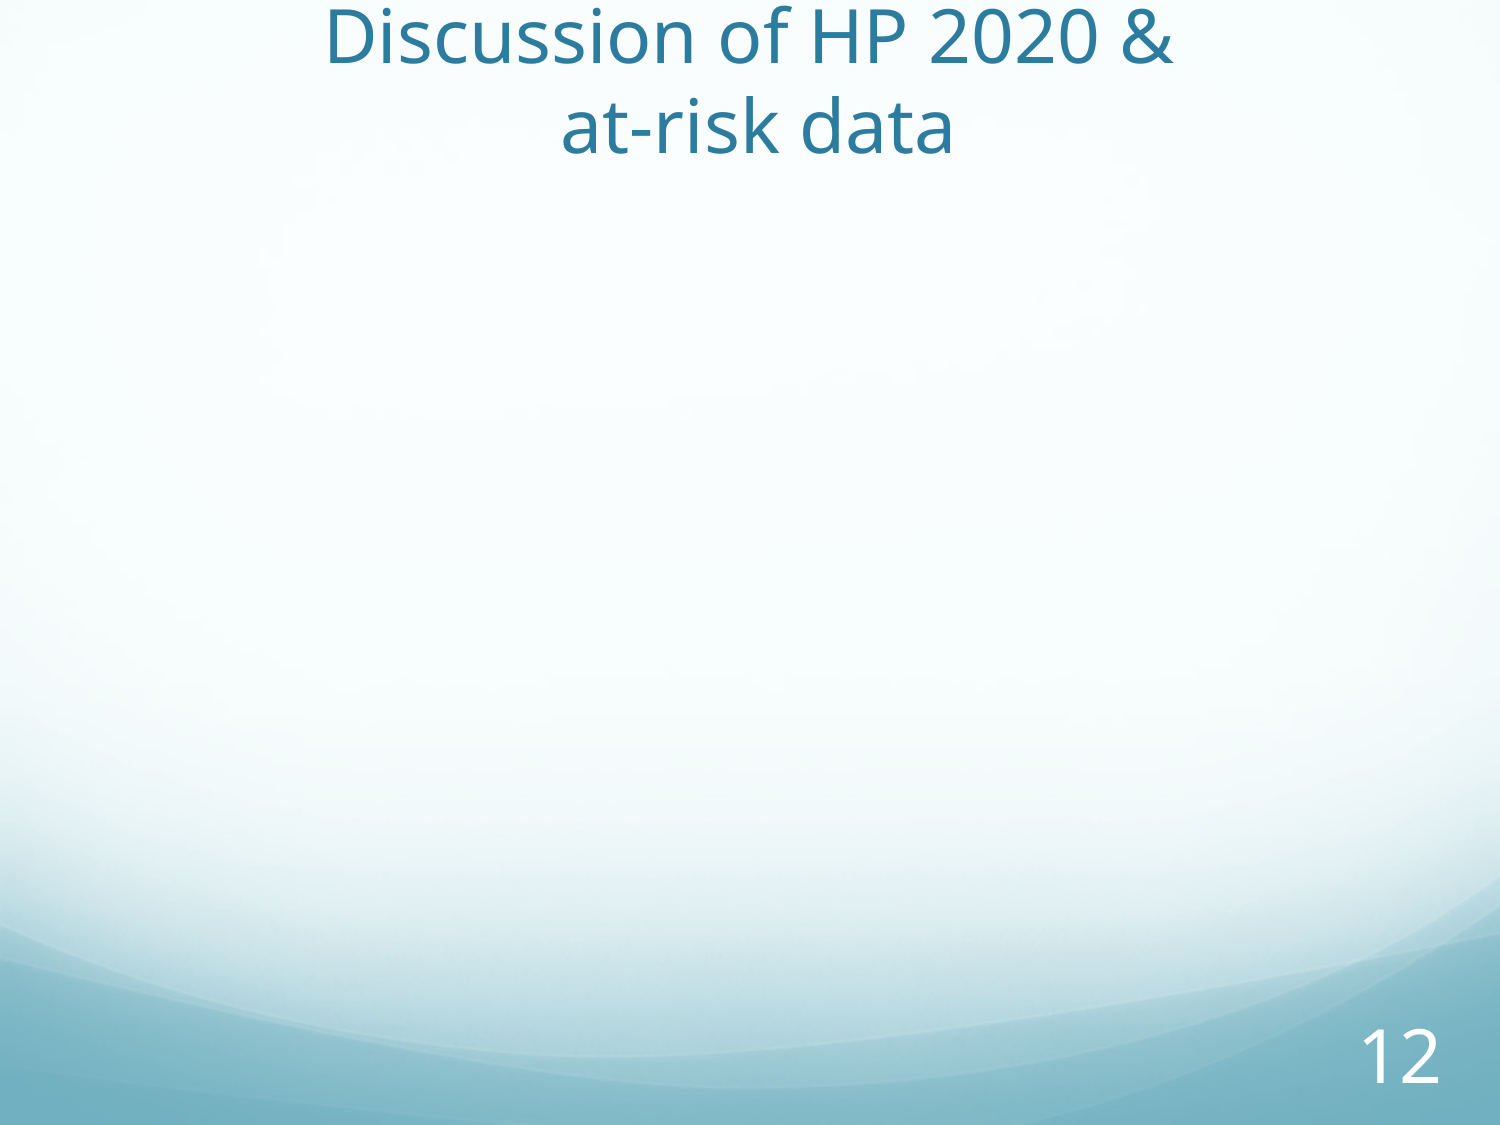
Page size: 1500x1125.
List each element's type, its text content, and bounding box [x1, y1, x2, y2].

slide_number 11 [1295, 1029, 1459, 1090]
title Discussion of HP 2020 & at-risk data [108, 17, 1410, 176]
